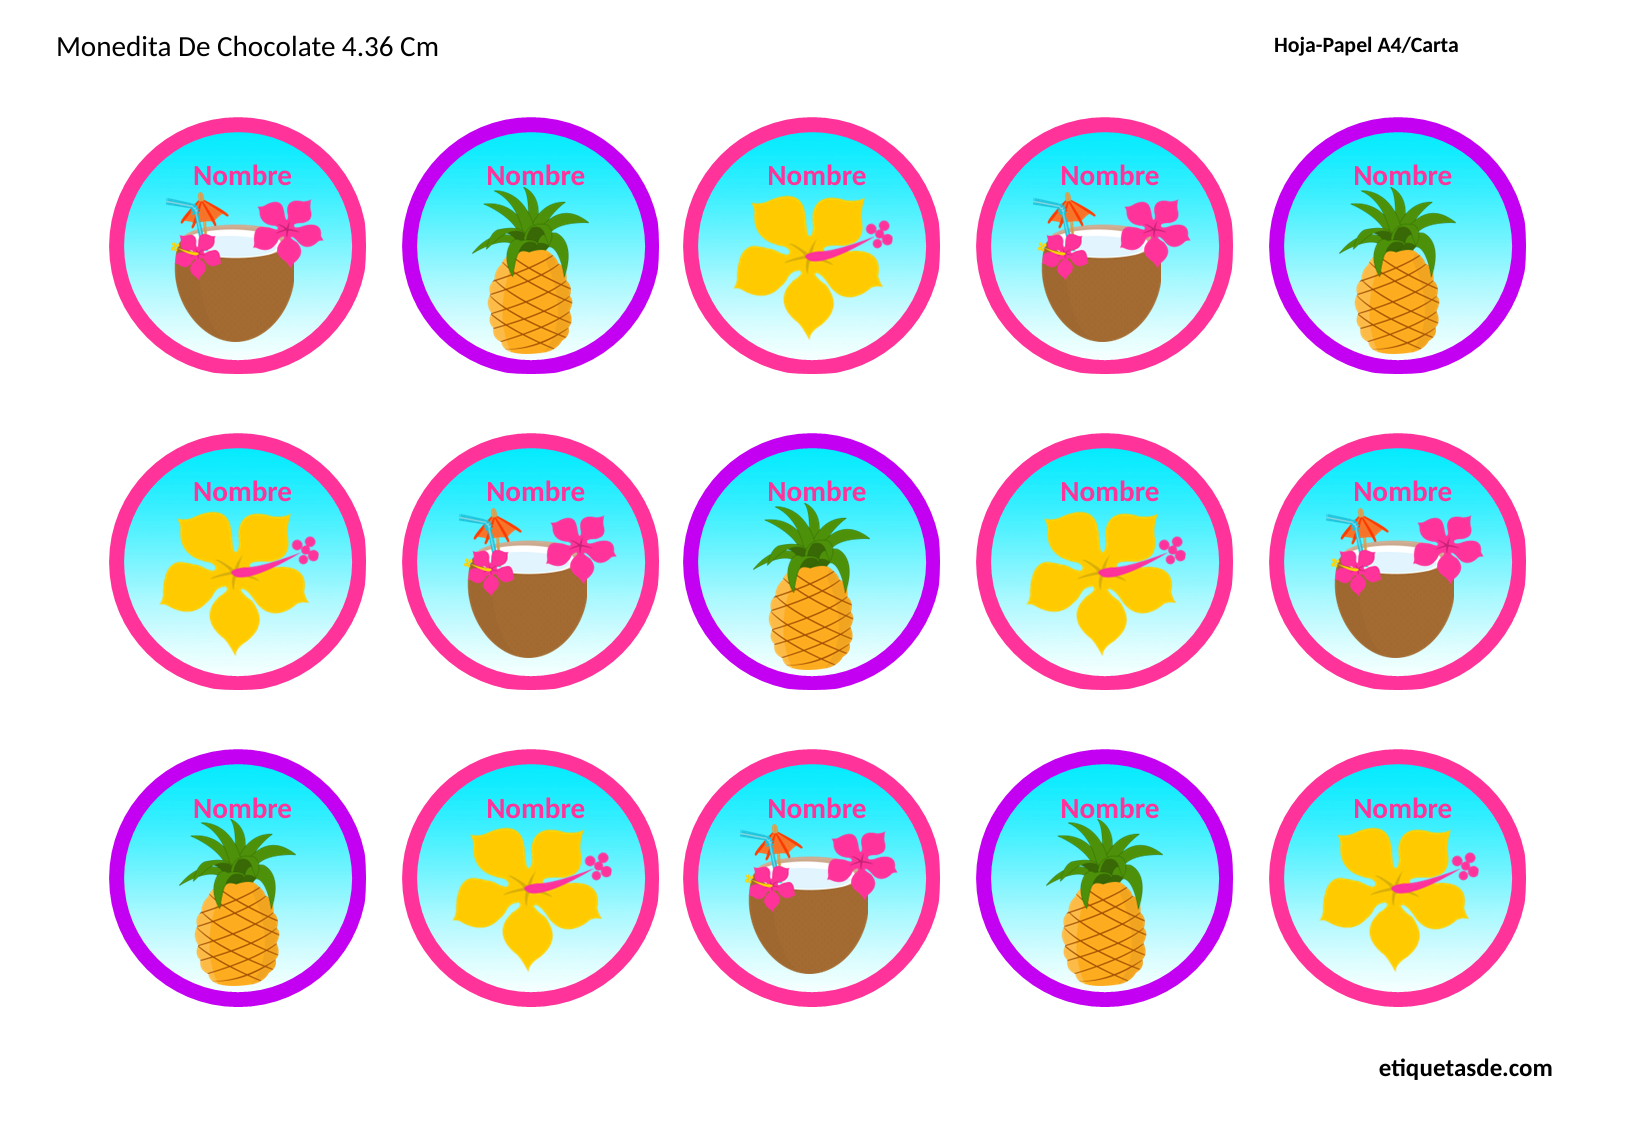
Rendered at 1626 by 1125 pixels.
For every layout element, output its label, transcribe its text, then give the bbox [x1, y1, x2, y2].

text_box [1269, 749, 1526, 1007]
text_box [1269, 433, 1526, 691]
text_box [976, 433, 1233, 691]
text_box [402, 749, 659, 1007]
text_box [109, 433, 366, 691]
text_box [402, 433, 659, 691]
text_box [1269, 116, 1526, 374]
text_box Hoja-Papel A4/Carta [1259, 23, 1475, 65]
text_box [683, 433, 941, 691]
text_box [109, 116, 366, 374]
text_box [402, 116, 659, 374]
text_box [976, 749, 1233, 1007]
text_box Monedita De Chocolate 4.36 Cm [41, 19, 461, 70]
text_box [683, 116, 941, 374]
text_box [683, 749, 941, 1007]
text_box etiquetasde.com [1364, 1044, 1569, 1090]
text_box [109, 749, 366, 1007]
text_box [976, 116, 1233, 374]
